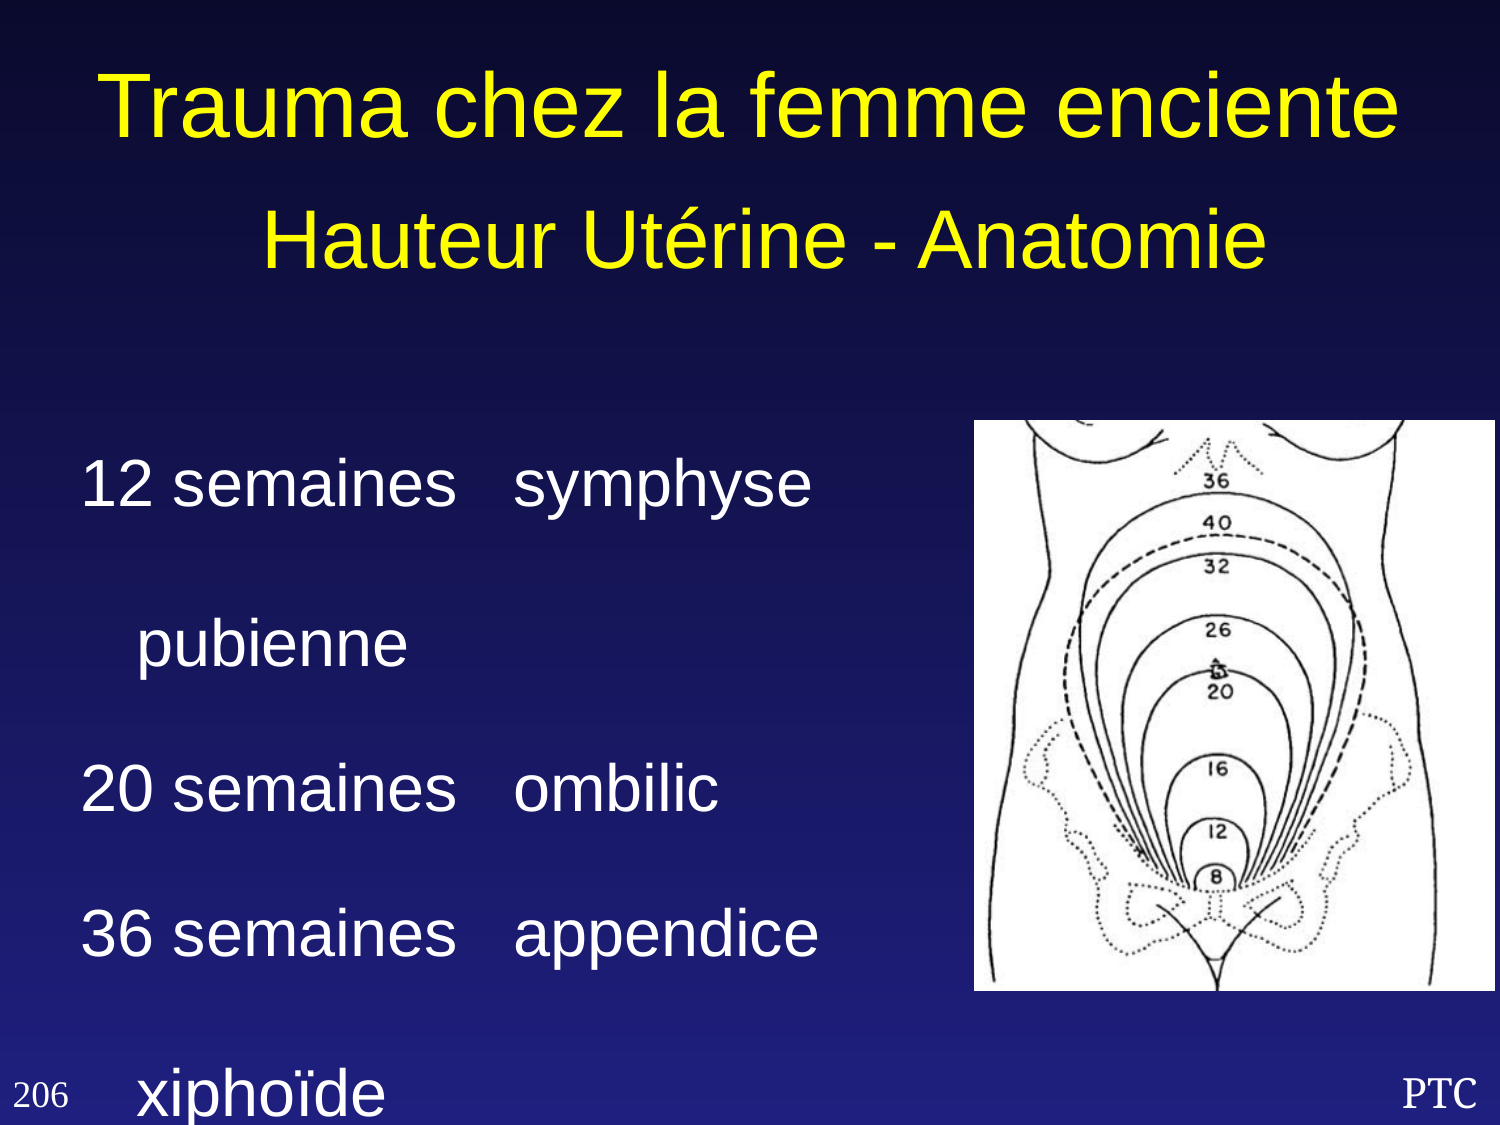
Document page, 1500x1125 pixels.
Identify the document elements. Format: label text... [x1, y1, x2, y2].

text_box 12 semaines symphyse pubienne 20 semaines ombilic 36 semaines appendice xiphoïde [64, 432, 969, 748]
text_box Trauma chez la femme enciente Hauteur Utérine - Anatomie [17, 75, 1483, 263]
picture [974, 420, 1495, 991]
text_box 206 [0, 1061, 84, 1123]
